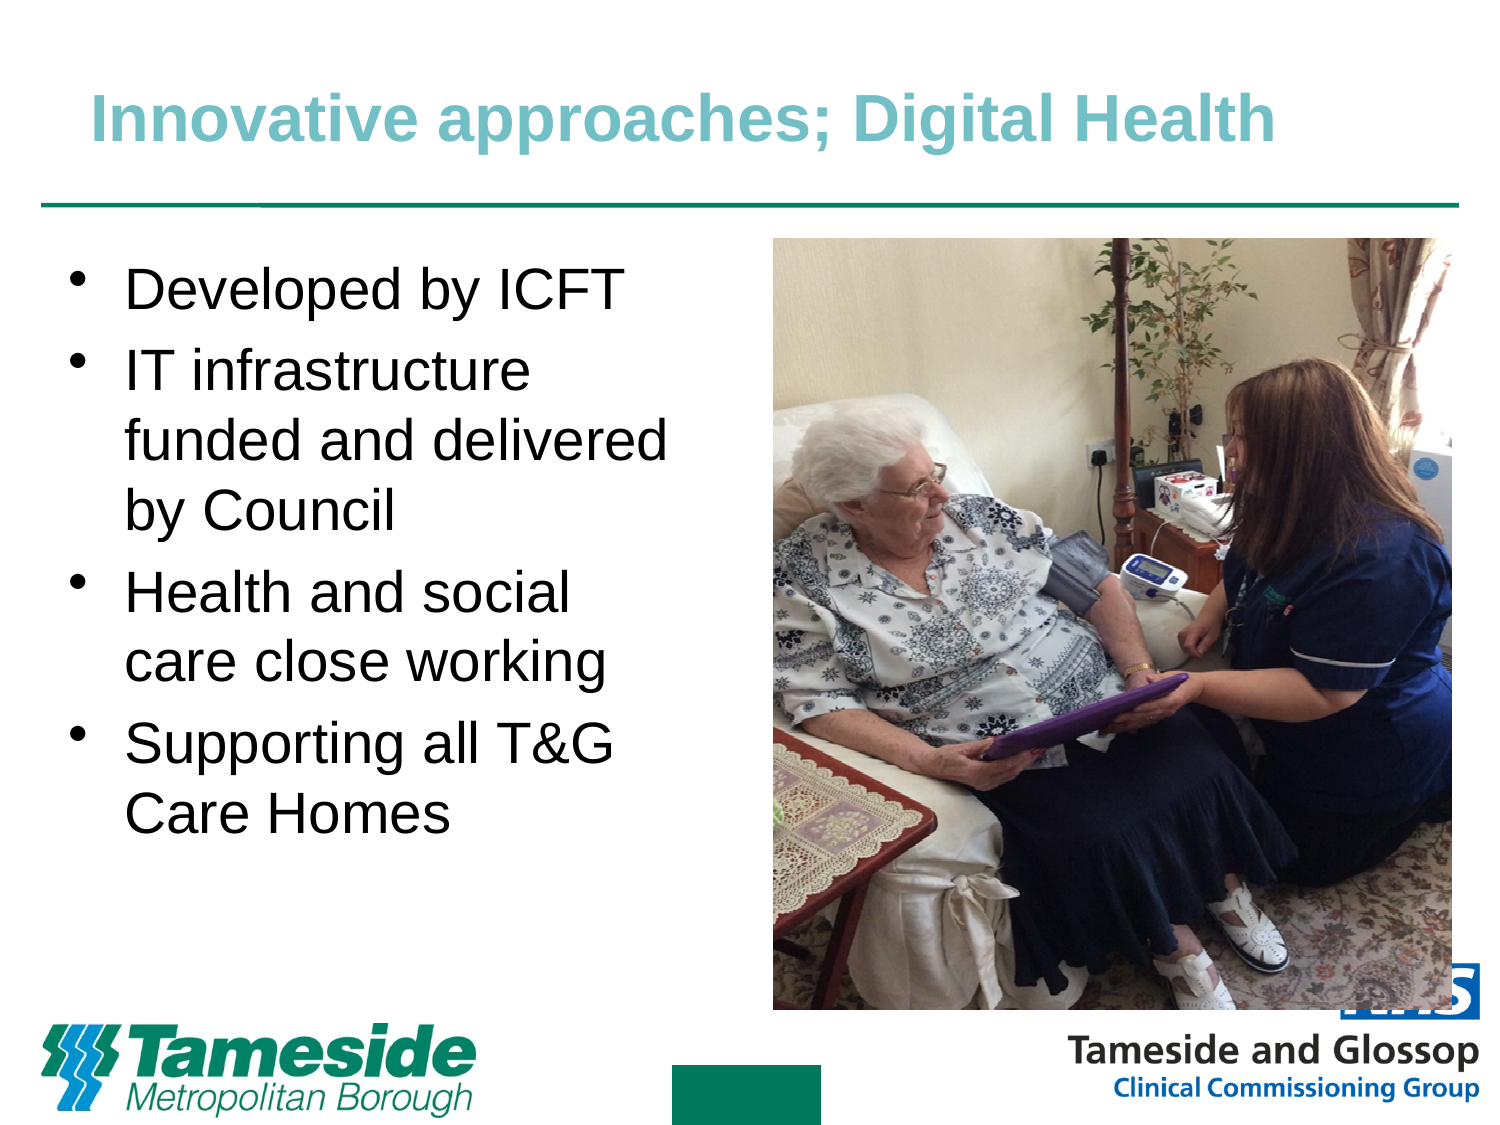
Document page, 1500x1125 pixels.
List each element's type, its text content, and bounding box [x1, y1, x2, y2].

list Developed by ICFT IT infrastructure funded and delivered by Council Health and social care close working Supporting all T&G Care Homes [53, 243, 691, 941]
picture [1033, 945, 1499, 1120]
title Innovative approaches; Digital Health [75, 45, 1425, 185]
picture [41, 1023, 476, 1118]
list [773, 237, 1453, 1010]
